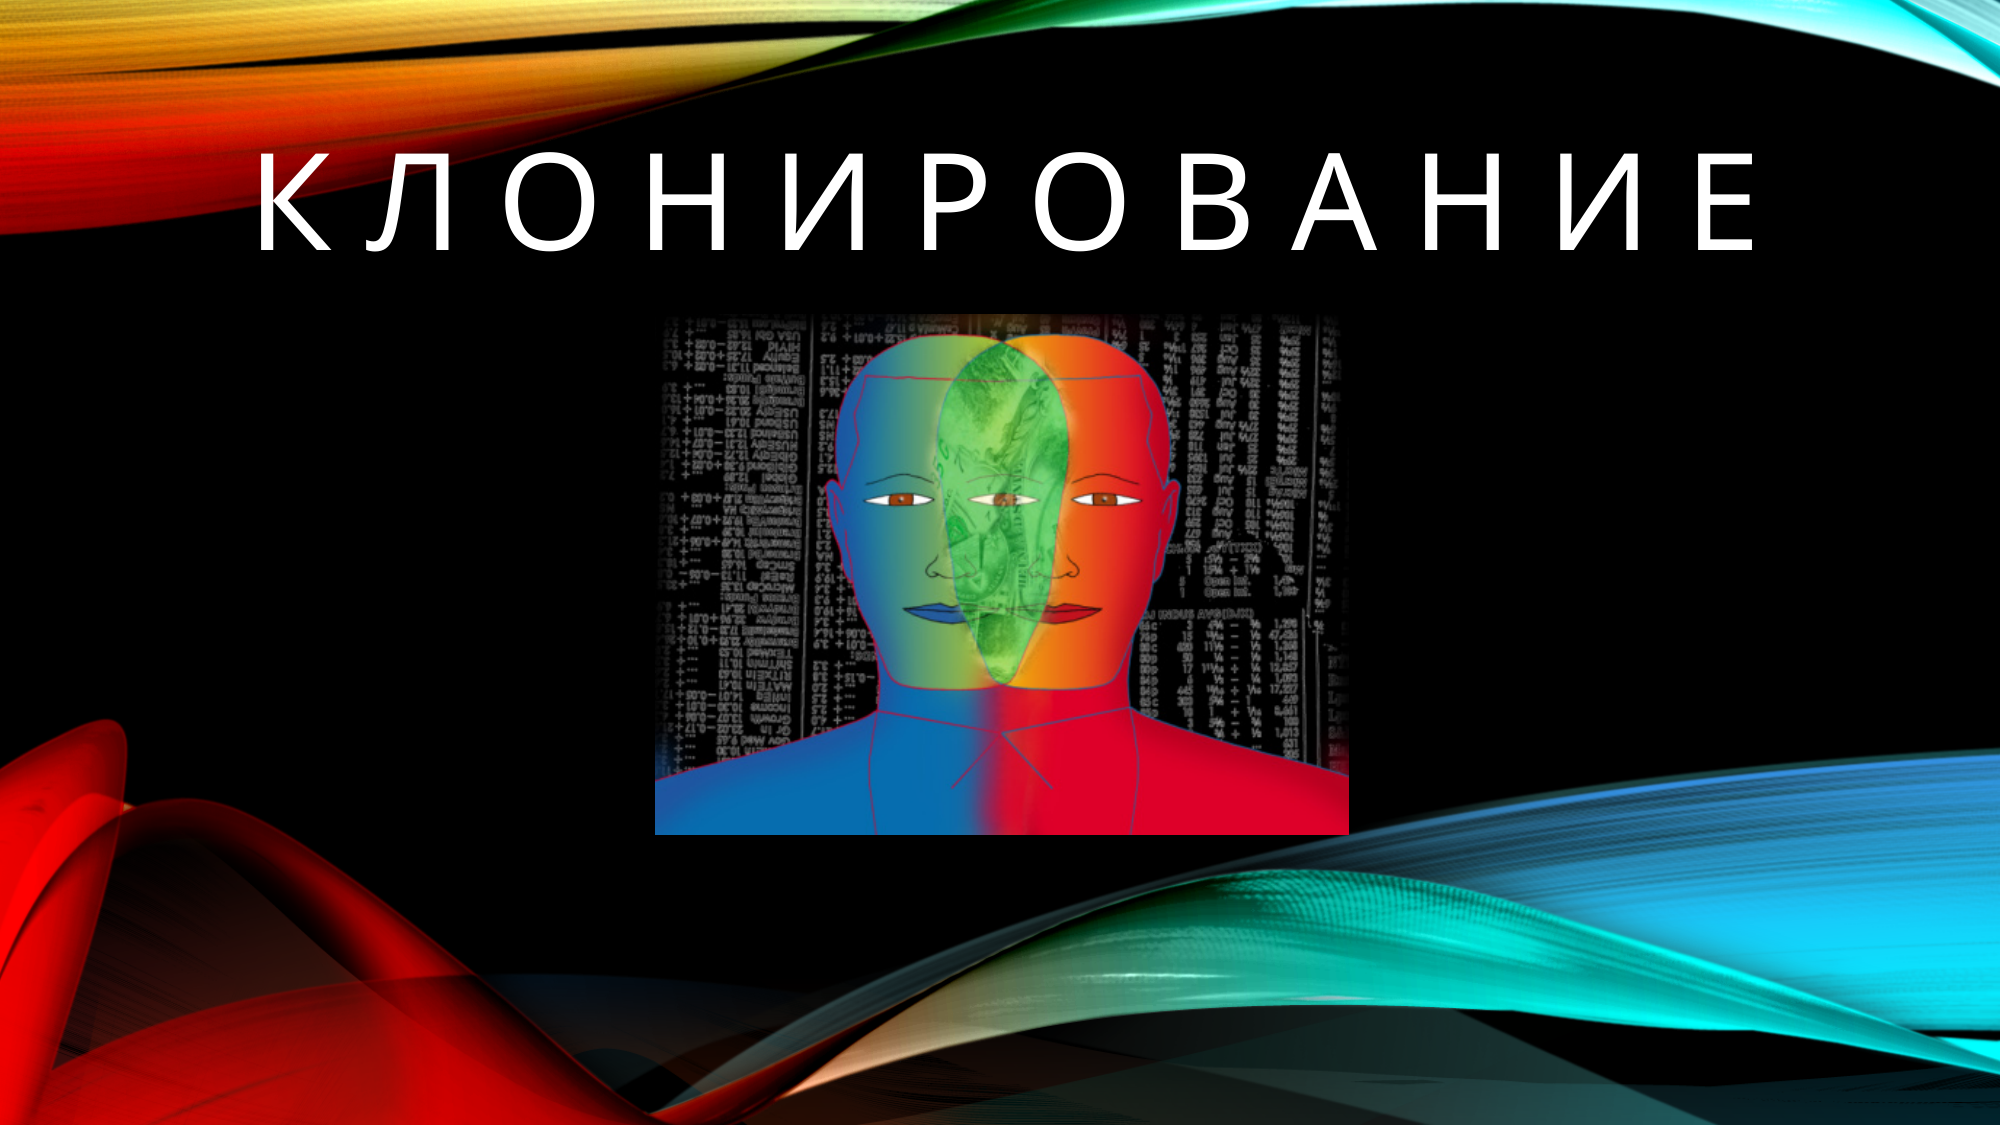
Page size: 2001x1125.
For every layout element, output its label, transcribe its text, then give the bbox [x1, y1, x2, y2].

title К л о н и р о в а н и е [233, 33, 1978, 288]
picture [0, 0, 2000, 237]
picture [0, 314, 2000, 1125]
